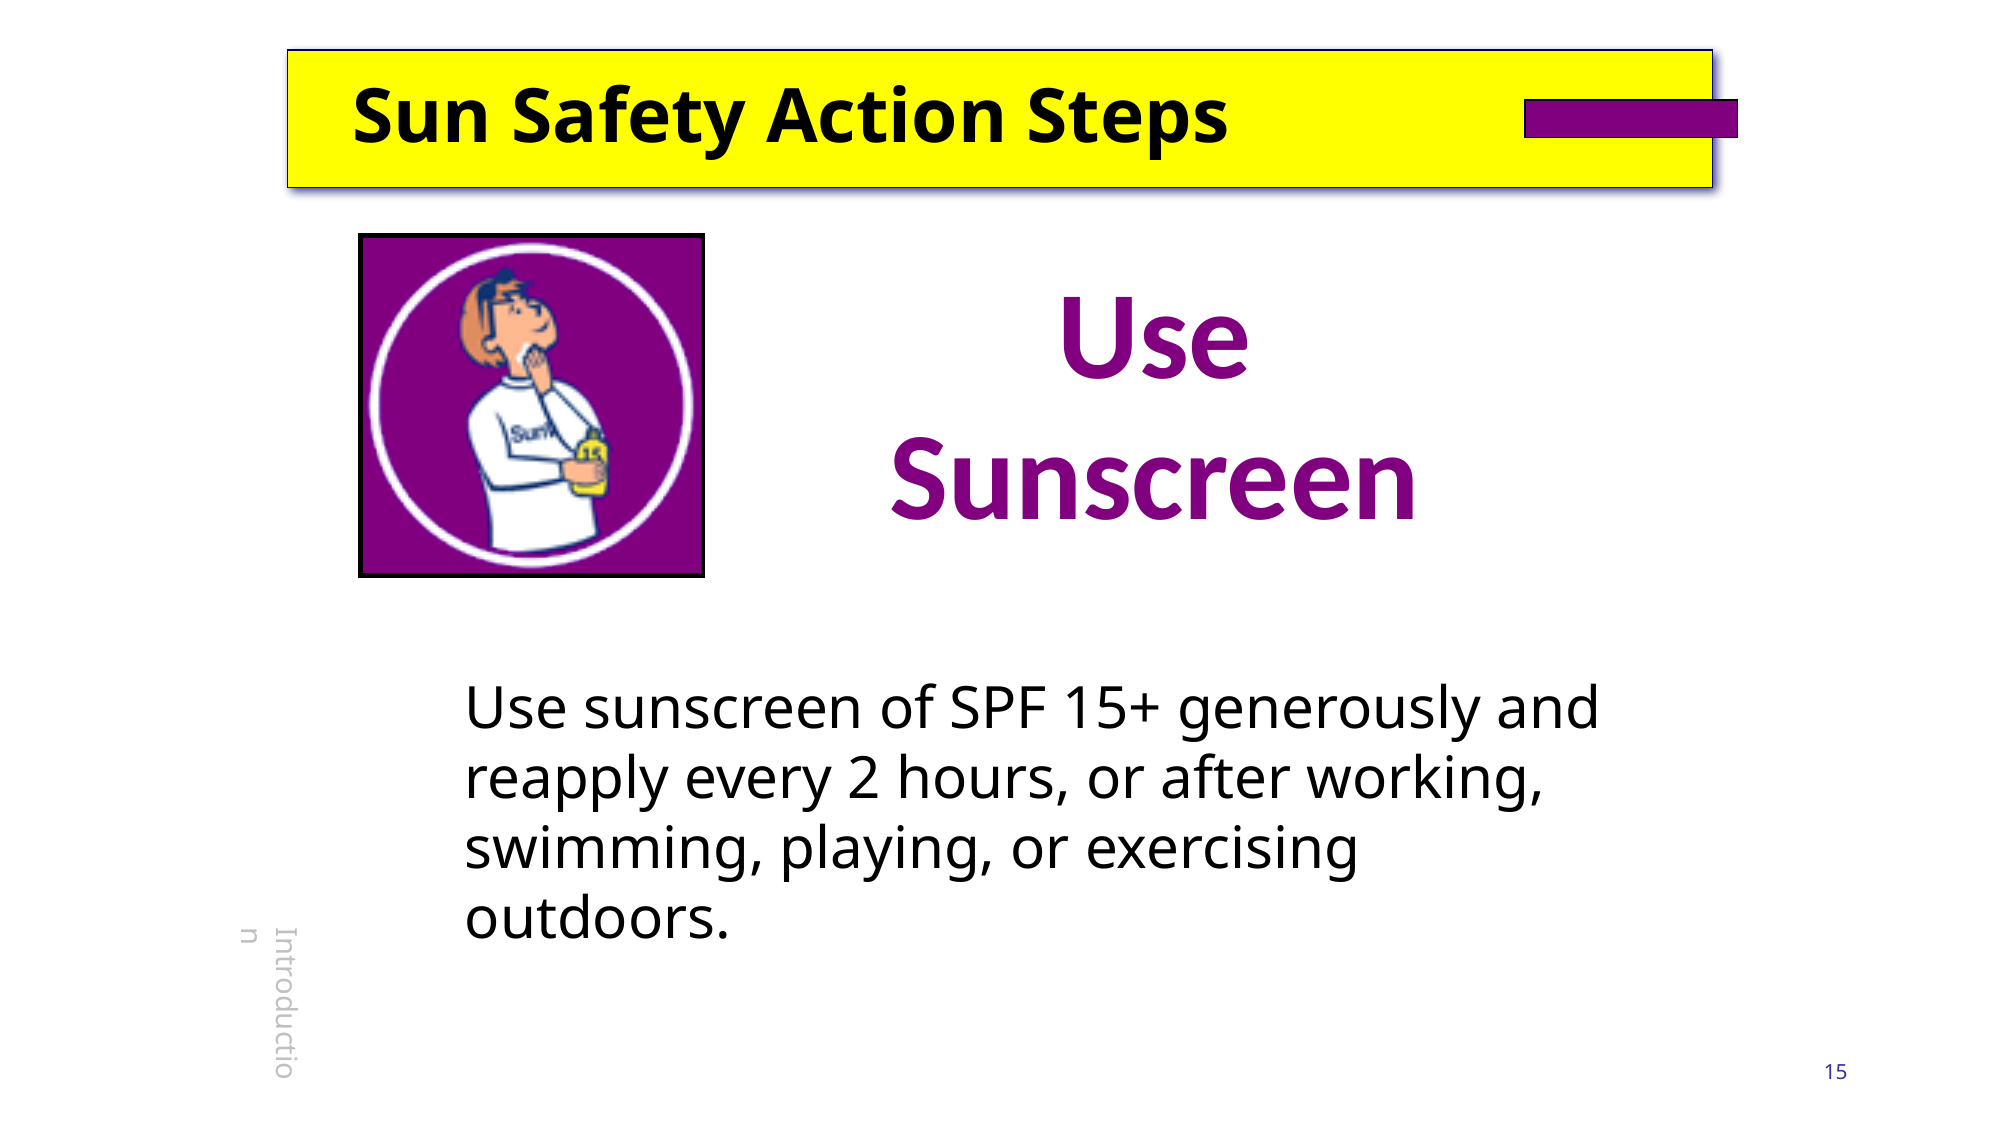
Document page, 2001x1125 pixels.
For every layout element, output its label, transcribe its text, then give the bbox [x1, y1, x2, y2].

text_box Introduction [227, 912, 313, 1100]
list Use Sunscreen [737, 275, 1600, 575]
picture [362, 237, 701, 573]
text_box [287, 49, 1713, 188]
text_box Use sunscreen of SPF 15+ generously and reapply every 2 hours, or after working, swimming, playing, or exercising outdoors. [449, 662, 1638, 958]
slide_number 15 [1412, 1042, 1863, 1103]
title Sun Safety Action Steps [337, 50, 1613, 188]
text_box [1524, 99, 1738, 138]
